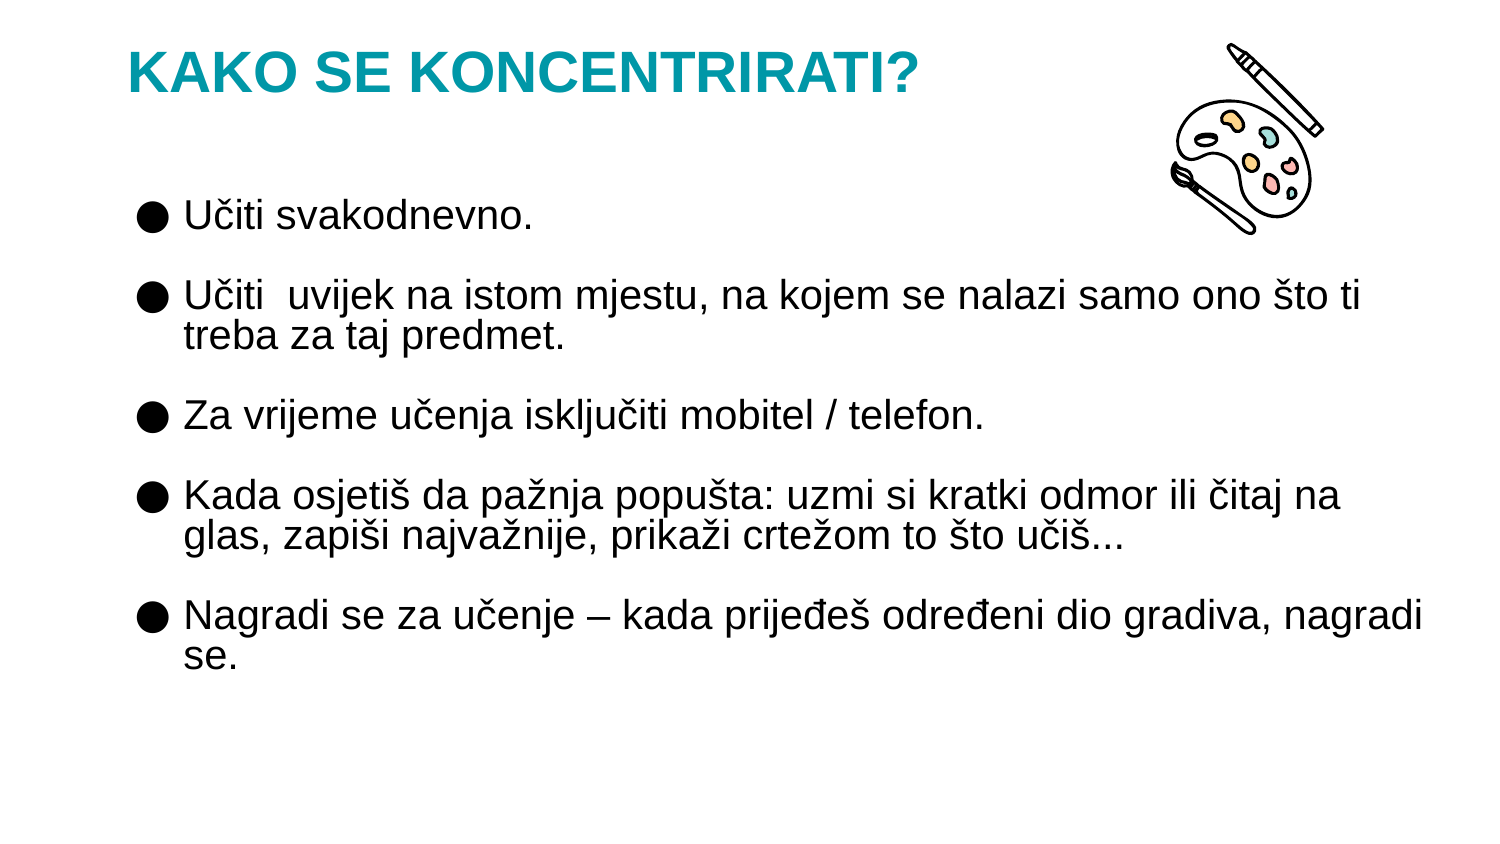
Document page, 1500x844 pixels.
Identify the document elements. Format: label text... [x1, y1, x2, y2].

text_box Učiti svakodnevno. Učiti uvijek na istom mjestu, na kojem se nalazi samo ono što ti treba za taj predmet. Za vrijeme učenja isključiti mobitel / telefon. Kada osjetiš da pažnja popušta: uzmi si kratki odmor ili čitaj na glas, zapiši najvažnije, prikaži crtežom to što učiš... Nagradi se za učenje – kada prijeđeš određeni dio gradiva, nagradi se. [93, 182, 1447, 768]
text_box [1165, 39, 1326, 253]
text_box KAKO SE KONCENTRIRATI? [112, 18, 1240, 165]
